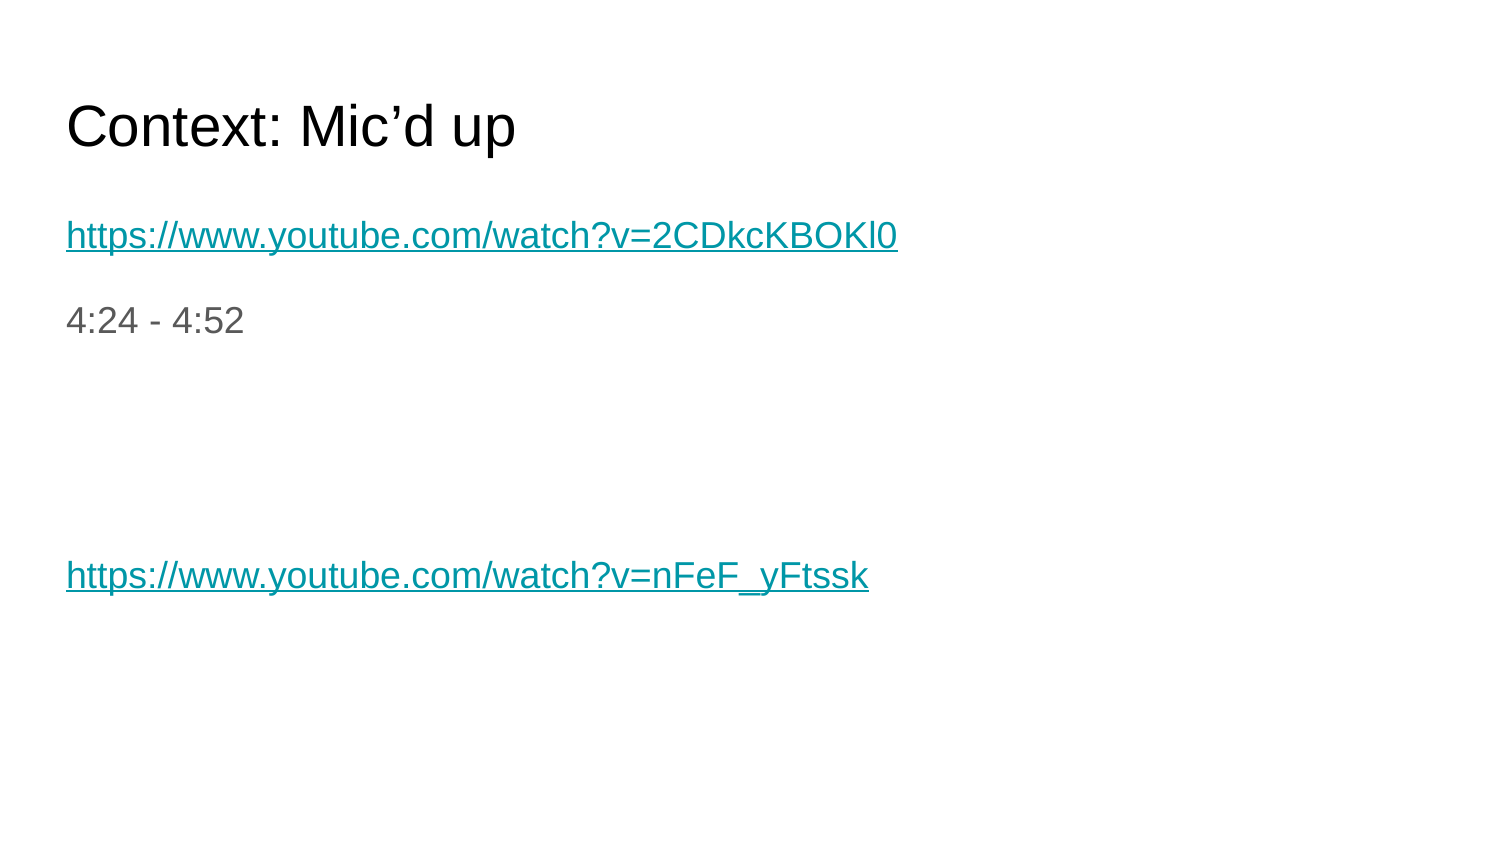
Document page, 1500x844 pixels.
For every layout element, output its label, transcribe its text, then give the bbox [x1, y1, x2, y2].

list https://www.youtube.com/watch?v=2CDkcKBOKl0 4:24 - 4:52 https://www.youtube.com/watch?v=nFeF_yFtssk [51, 189, 1449, 750]
title Context: Mic’d up [51, 72, 1449, 167]
